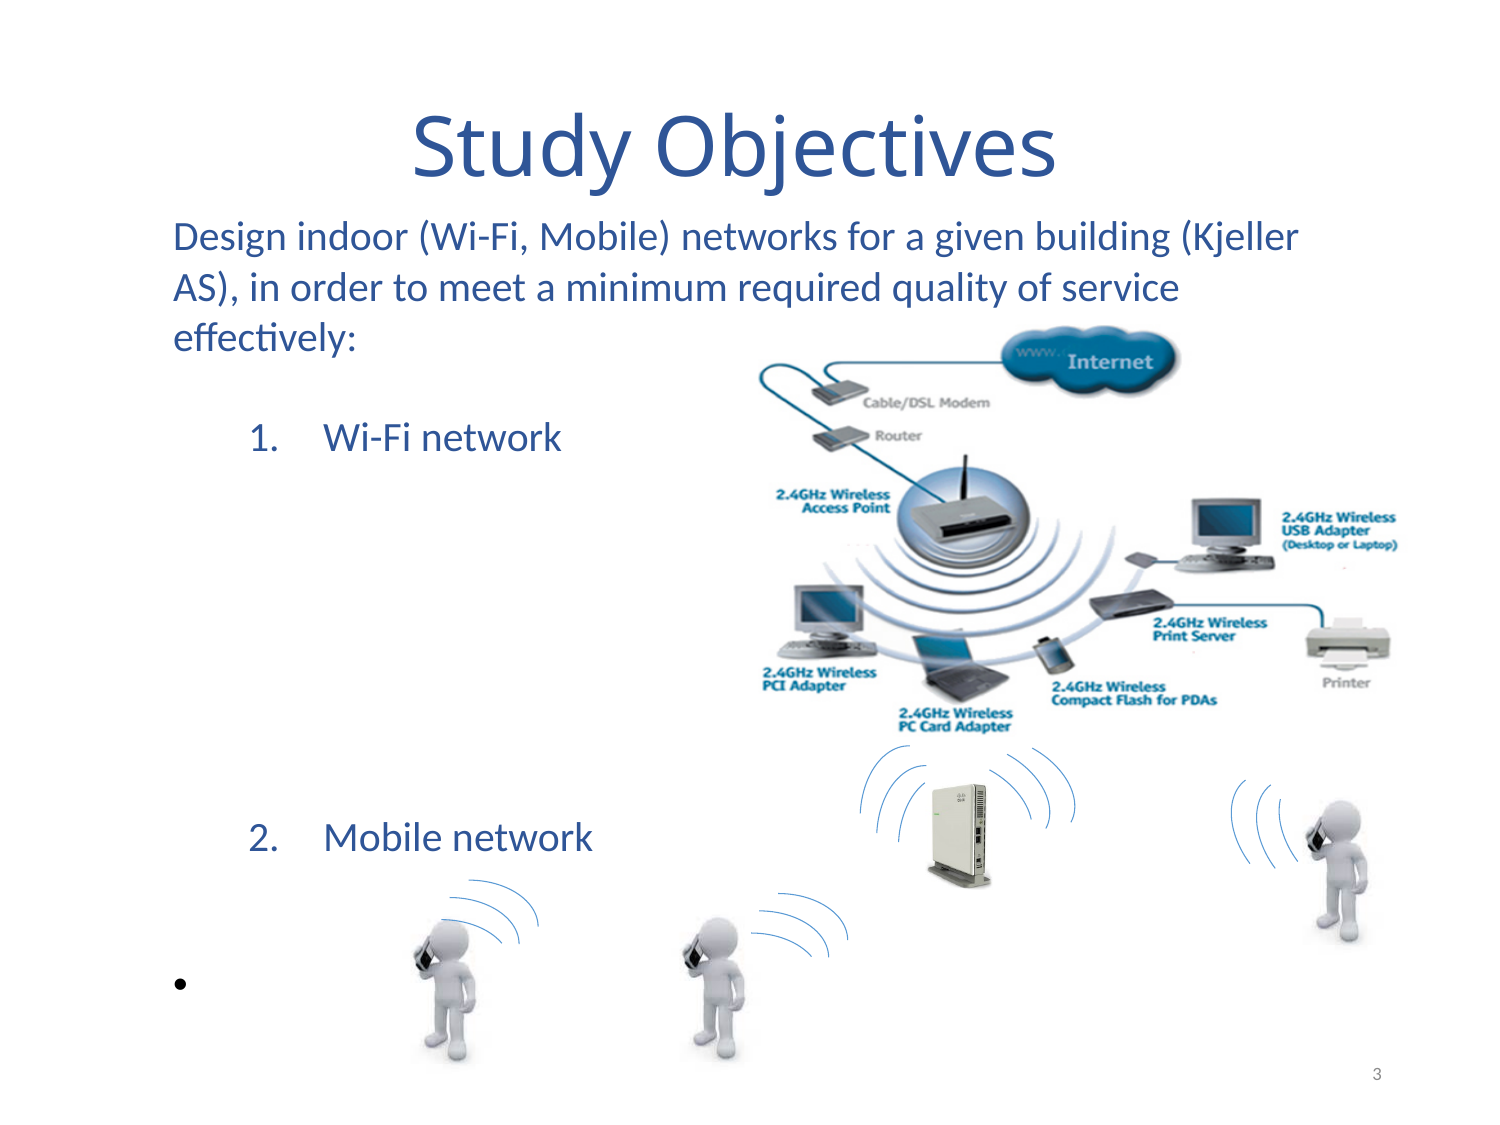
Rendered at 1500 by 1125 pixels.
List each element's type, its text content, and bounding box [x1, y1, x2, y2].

title Study Objectives [158, 72, 1313, 201]
picture [1238, 783, 1433, 955]
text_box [905, 733, 1072, 867]
picture [615, 900, 810, 1072]
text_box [681, 893, 848, 1027]
slide_number 3 [1059, 1042, 1397, 1103]
picture [346, 902, 541, 1074]
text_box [371, 880, 539, 1013]
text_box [842, 763, 1010, 897]
text_box Design indoor (Wi-Fi, Mobile) networks for a given building (Kjeller AS), in order to meet a minimum required quality of service effectively: Wi-Fi network Mobile network [158, 201, 1377, 1017]
picture [738, 324, 1433, 737]
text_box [1228, 768, 1395, 901]
